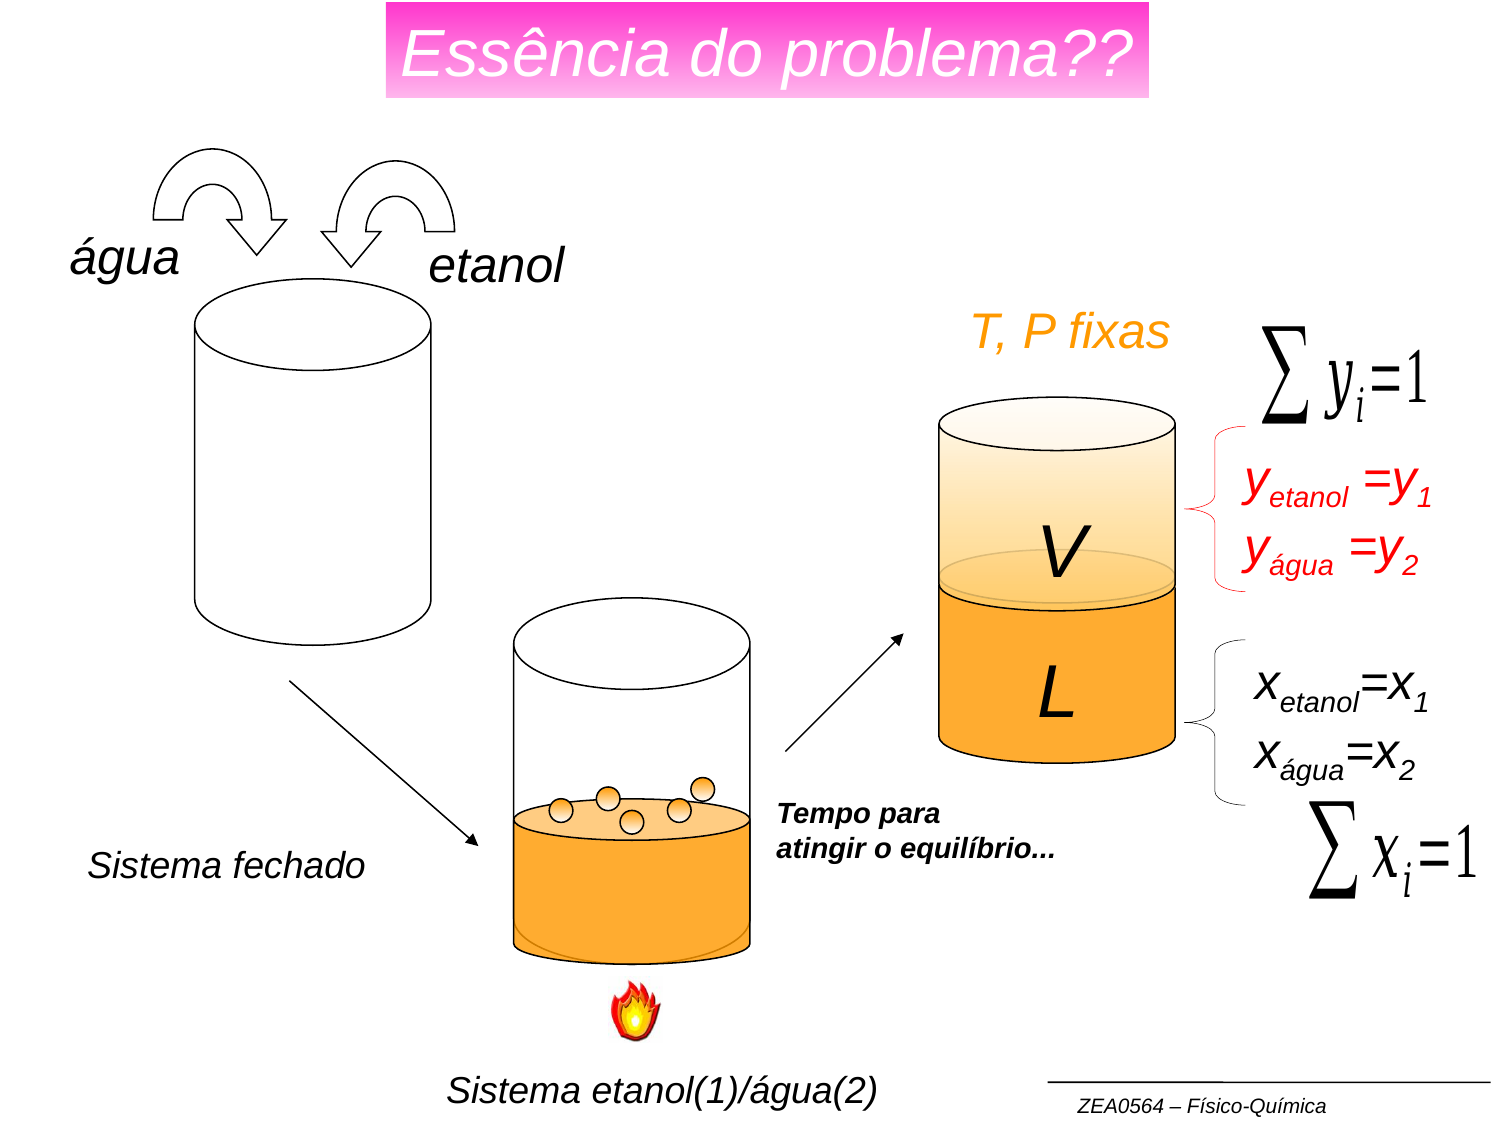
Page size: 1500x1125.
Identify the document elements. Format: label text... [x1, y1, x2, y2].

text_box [336, 160, 595, 303]
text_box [70, 680, 479, 895]
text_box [938, 397, 1176, 764]
text_box T, P fixas [954, 290, 1187, 366]
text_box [761, 633, 1072, 873]
text_box Sistema etanol(1)/água(2) [431, 1058, 894, 1119]
text_box [194, 293, 431, 646]
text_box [54, 148, 272, 293]
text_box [513, 597, 750, 1043]
text_box Essência do problema?? [385, 2, 1149, 98]
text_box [1184, 426, 1500, 635]
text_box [1184, 639, 1500, 806]
